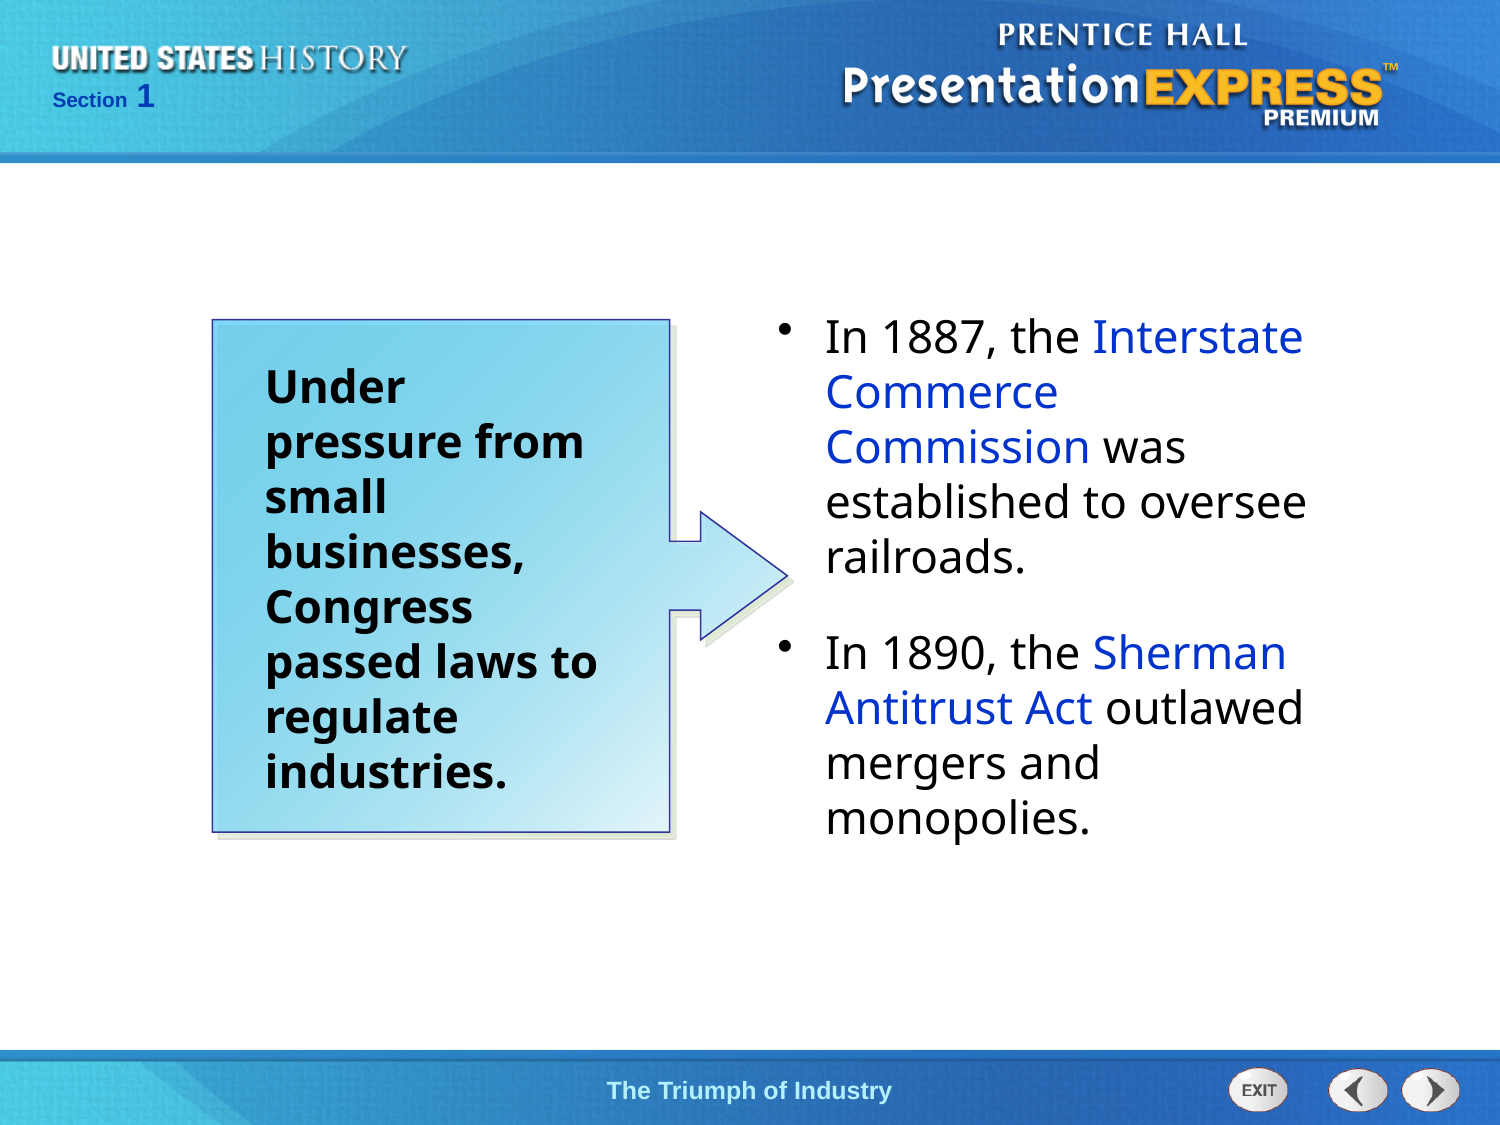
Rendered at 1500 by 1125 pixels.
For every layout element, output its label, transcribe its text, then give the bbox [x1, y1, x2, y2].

text_box In 1887, the Interstate Commerce Commission was established to oversee railroads. In 1890, the Sherman Antitrust Act outlawed mergers and monopolies. [762, 299, 1350, 852]
text_box [212, 319, 762, 833]
text_box Under pressure from small businesses, Congress passed laws to regulate industries. [249, 349, 625, 805]
picture [0, 0, 1500, 1125]
